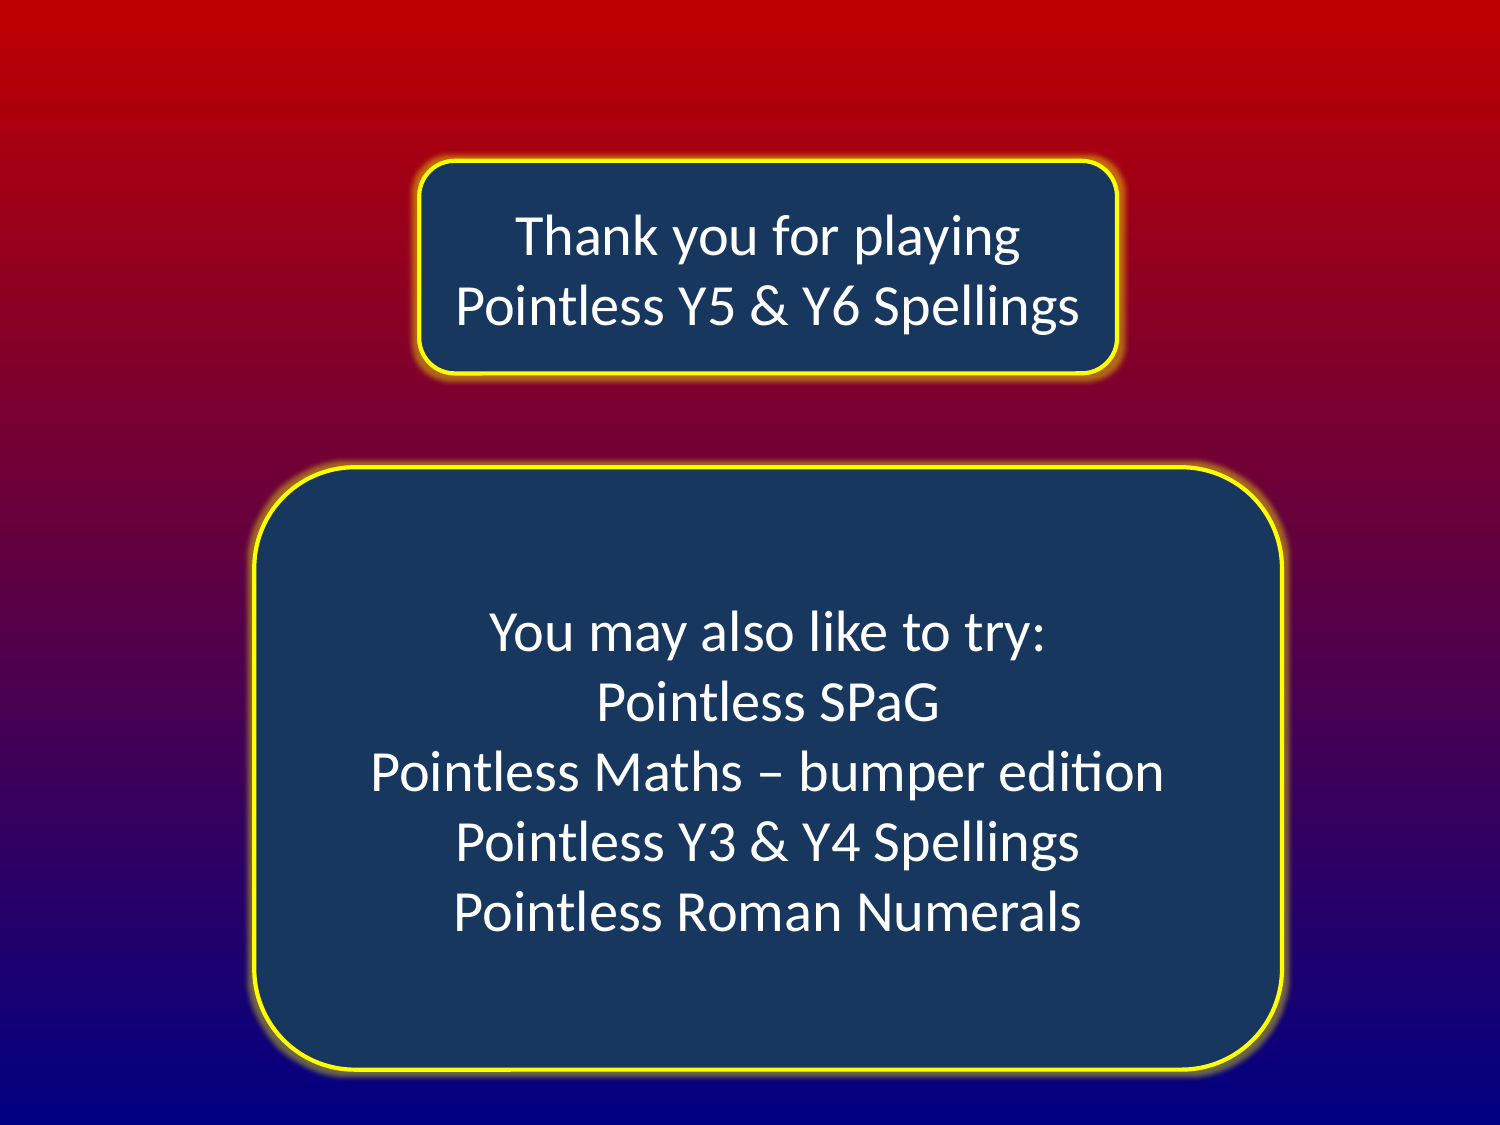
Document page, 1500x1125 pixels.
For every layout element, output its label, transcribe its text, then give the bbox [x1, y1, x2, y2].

text_box You may also like to try: Pointless SPaG Pointless Maths – bumper edition Pointless Y3 & Y4 Spellings Pointless Roman Numerals [252, 465, 1285, 1072]
text_box Thank you for playing Pointless Y5 & Y6 Spellings [417, 158, 1120, 376]
